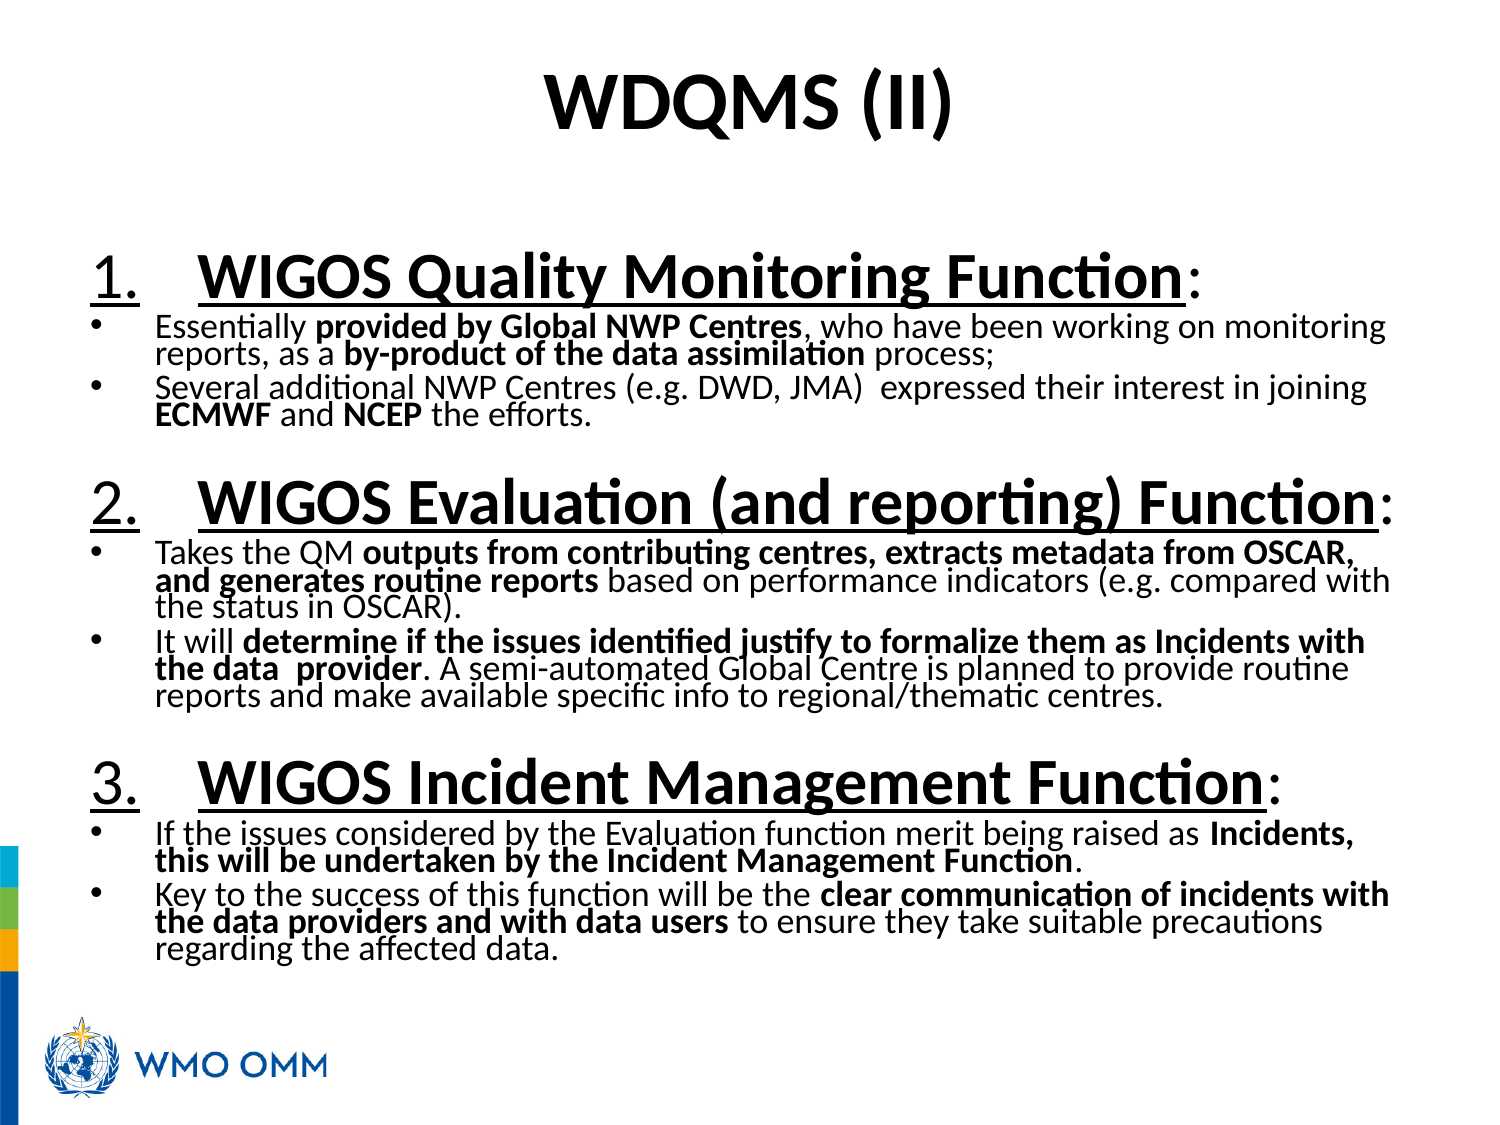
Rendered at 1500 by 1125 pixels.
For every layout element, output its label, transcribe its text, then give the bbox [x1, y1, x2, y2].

picture [0, 845, 327, 1125]
list 1. WIGOS Quality Monitoring Function: Essentially provided by Global NWP Centres, who have been working on monitoring reports, as a by-product of the data assimilation process; Several additional NWP Centres (e.g. DWD, JMA) expressed their interest in joining ECMWF and NCEP the efforts. 2. WIGOS Evaluation (and reporting) Function: Takes the QM outputs from contributing centres, extracts metadata from OSCAR, and generates routine reports based on performance indicators (e.g. compared with the status in OSCAR). It will determine if the issues identified justify to formalize them as Incidents with the data provider. A semi-automated Global Centre is planned to provide routine reports and make available specific info to regional/thematic centres. 3. WIGOS Incident Management Function: If the issues considered by the Evaluation function merit being raised as Incidents, this will be undertaken by the Incident Management Function. Key to the success of this function will be the clear communication of incidents with the data providers and with data users to ensure they take suitable precautions regarding the affected data. [75, 209, 1425, 1005]
title WDQMS (II) [75, 2, 1425, 190]
